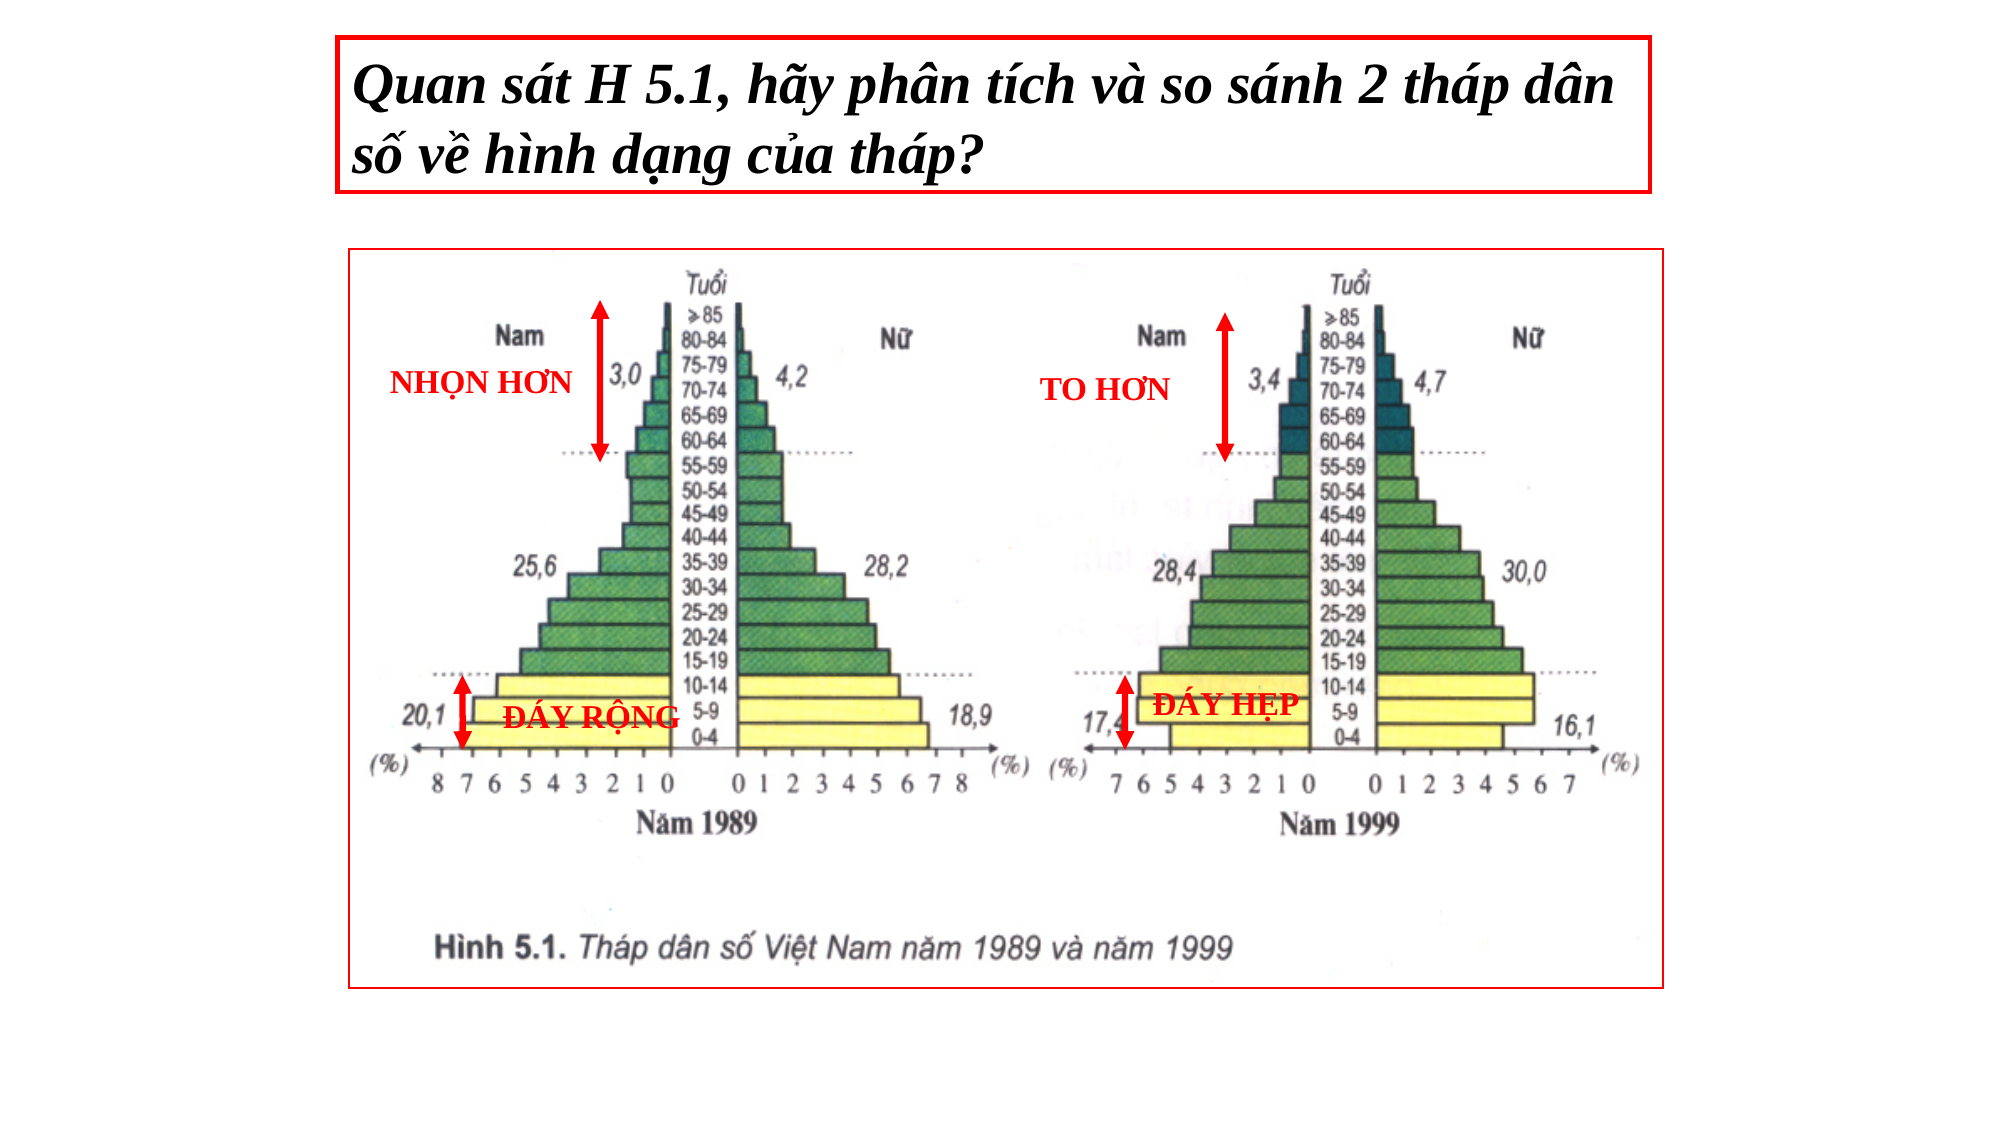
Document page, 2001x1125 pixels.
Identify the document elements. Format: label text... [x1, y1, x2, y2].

picture [349, 249, 1663, 988]
text_box Quan sát H 5.1, hãy phân tích và so sánh 2 tháp dân số về hình dạng của tháp? [337, 37, 1650, 193]
text_box [1663, 437, 1675, 498]
